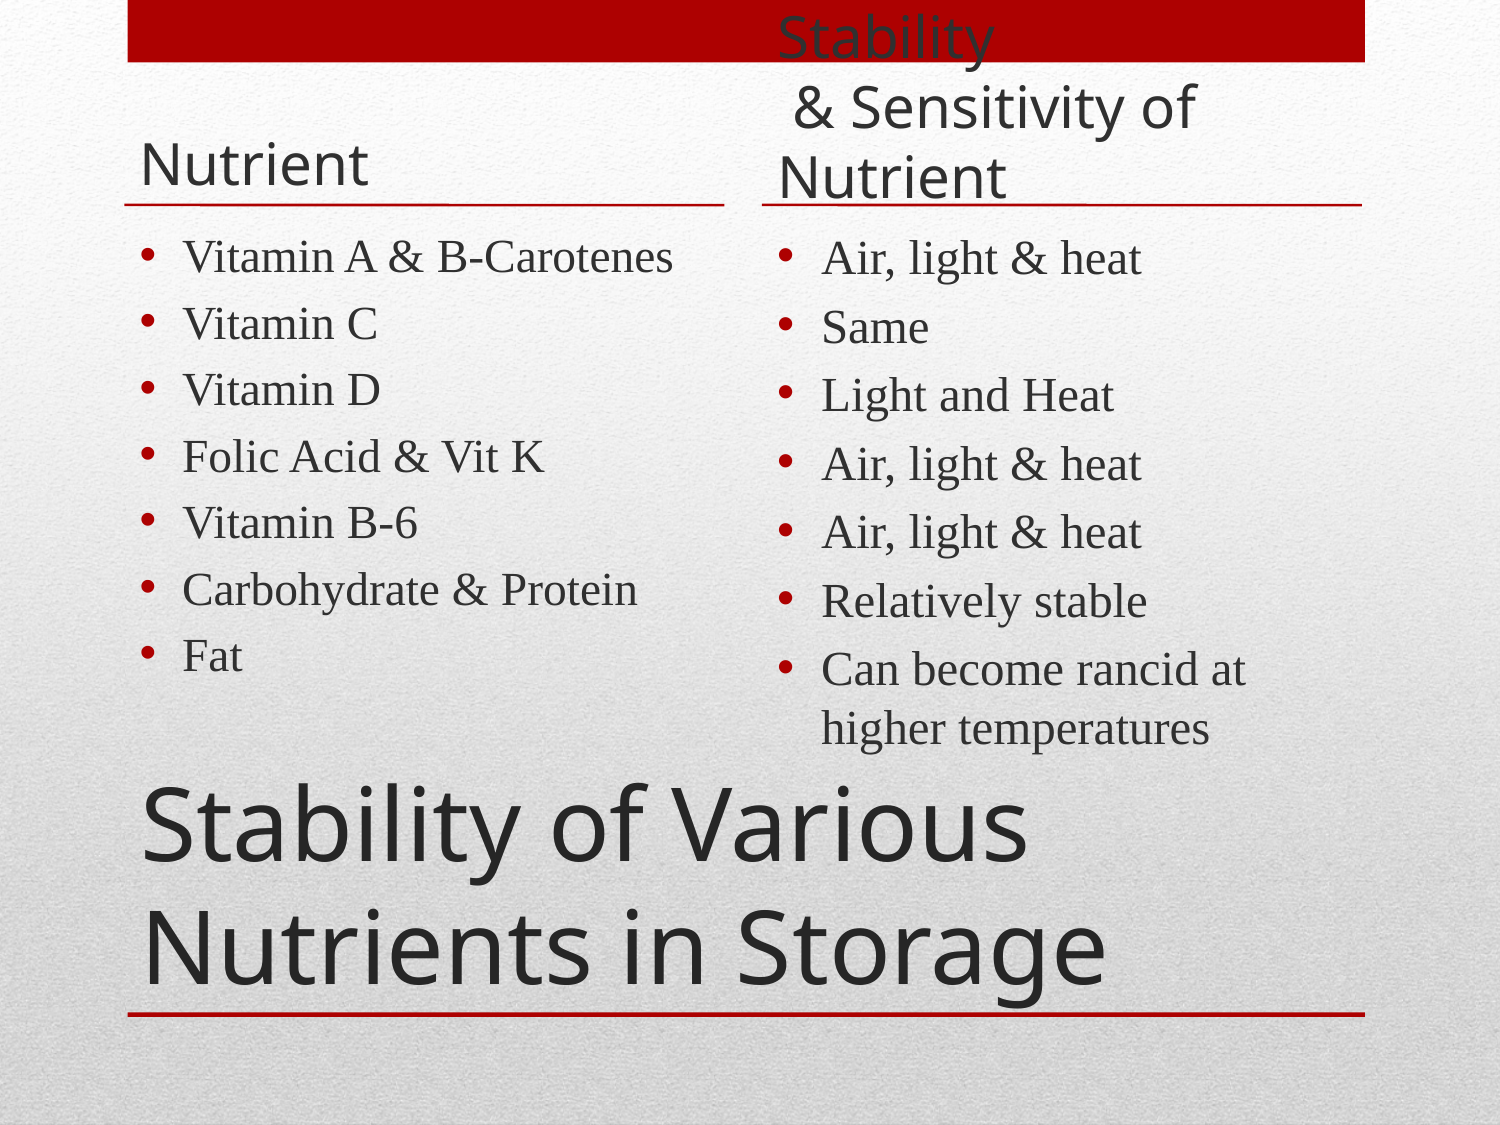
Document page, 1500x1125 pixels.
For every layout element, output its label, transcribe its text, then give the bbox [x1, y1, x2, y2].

title Stability of Various Nutrients in Storage [125, 750, 1238, 1013]
list Vitamin A & B-Carotenes Vitamin C Vitamin D Folic Acid & Vit K Vitamin B-6 Carbohydrate & Protein Fat [124, 218, 725, 750]
list Air, light & heat Same Light and Heat Air, light & heat Air, light & heat Relatively stable Can become rancid at higher temperatures [761, 218, 1362, 763]
list Stability & Sensitivity of Nutrient [762, 62, 1363, 218]
list Nutrient [124, 99, 725, 205]
